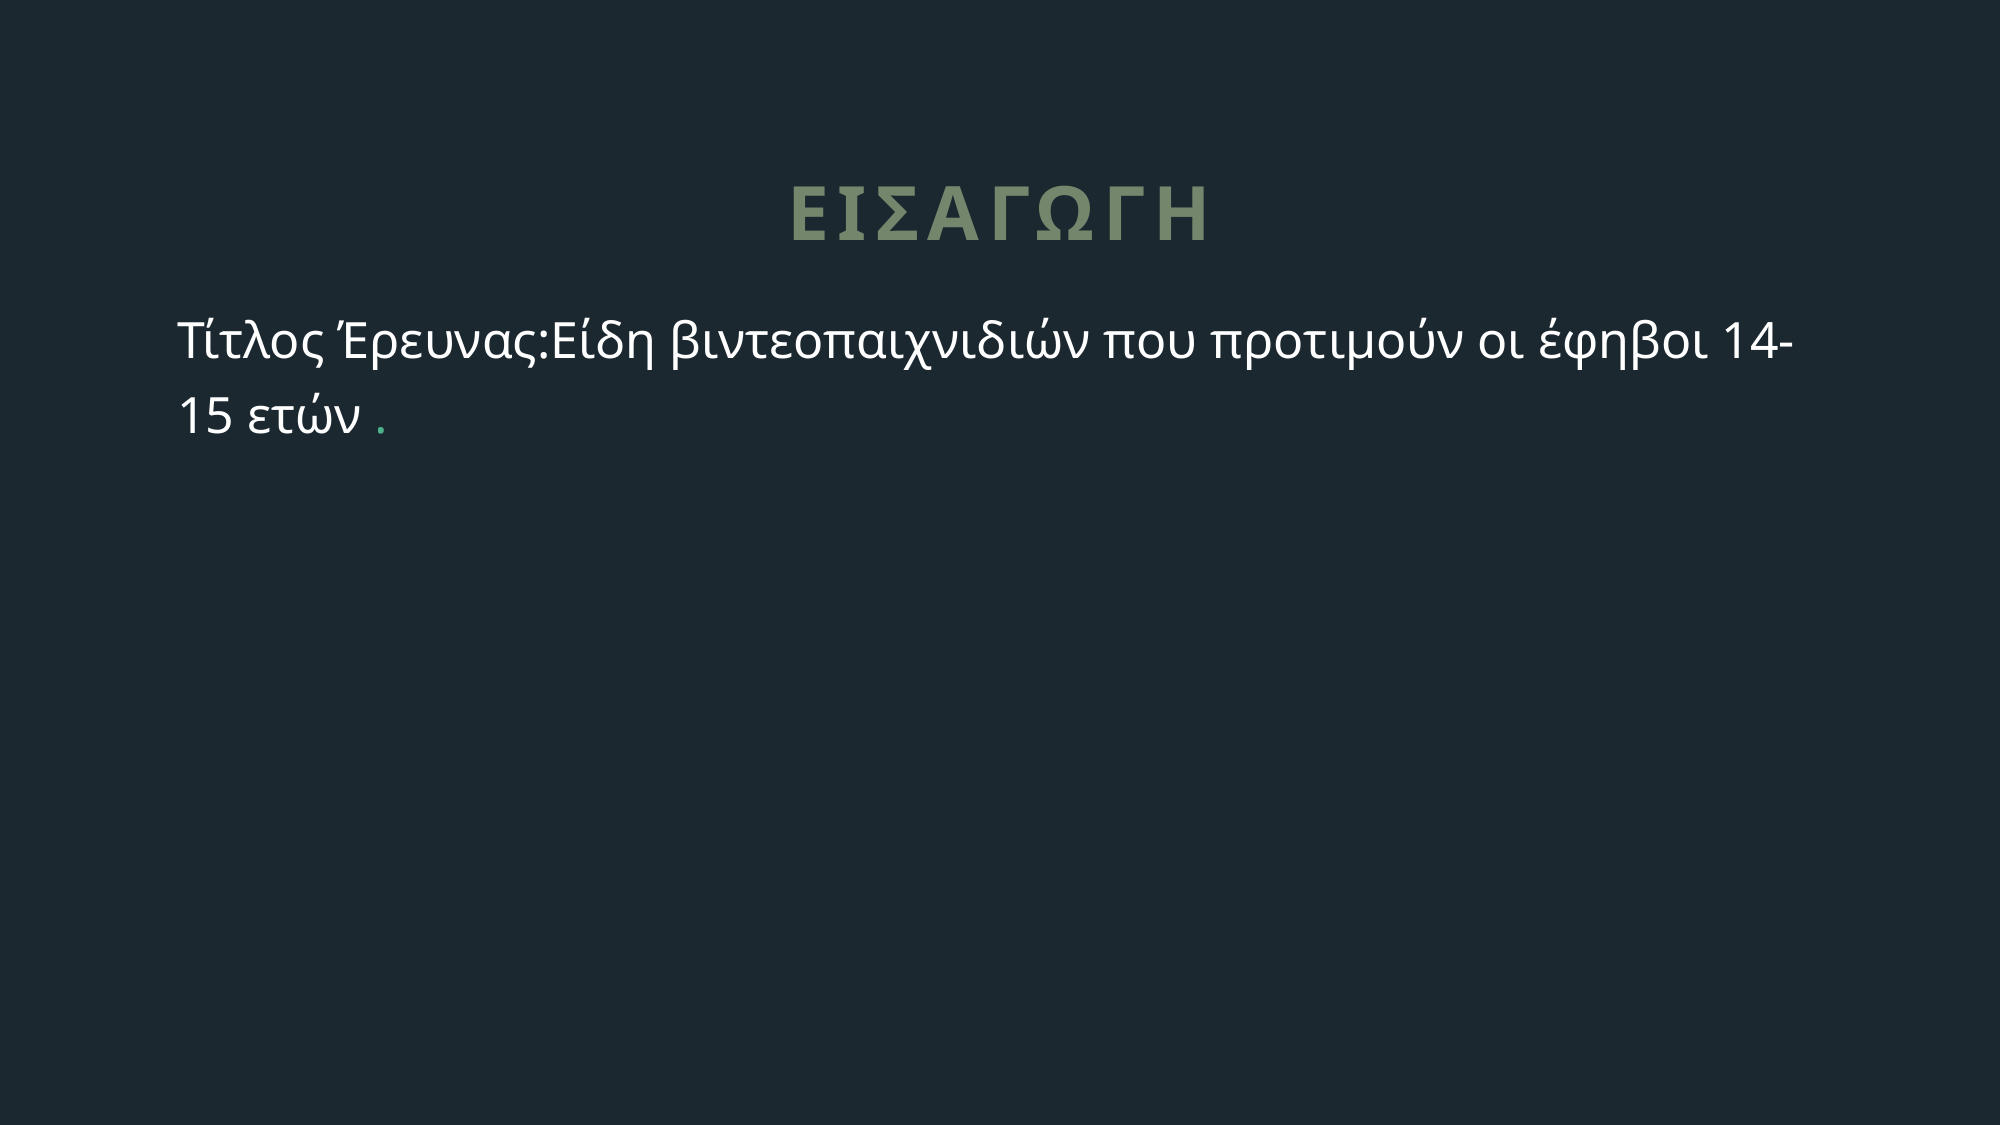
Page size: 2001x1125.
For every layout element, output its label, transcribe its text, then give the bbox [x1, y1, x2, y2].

title ΕΙΣΑΓΩΓΗ [177, 165, 1822, 274]
list Τίτλος Έρευνας:Είδη βιντεοπαιχνιδιών που προτιμούν οι έφηβοι 14-15 ετών . [177, 293, 1822, 947]
